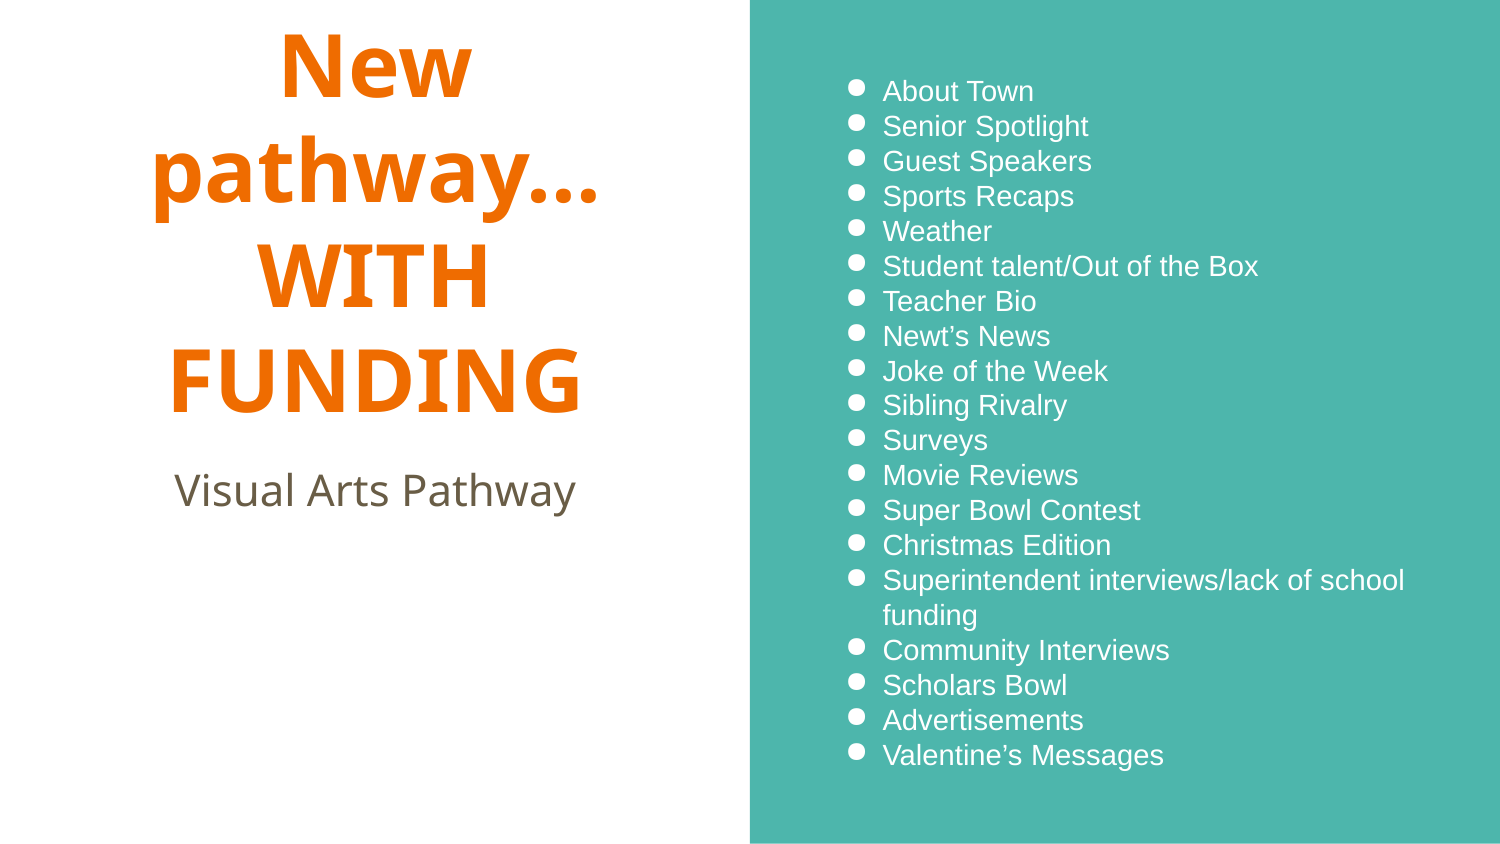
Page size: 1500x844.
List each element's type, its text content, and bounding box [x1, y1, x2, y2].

subtitle Visual Arts Pathway [43, 447, 708, 650]
title New pathway… WITH FUNDING [43, 170, 708, 446]
text_box About Town Senior Spotlight Guest Speakers Sports Recaps Weather Student talent/Out of the Box Teacher Bio Newt’s News Joke of the Week Sibling Rivalry Surveys Movie Reviews Super Bowl Contest Christmas Edition Superintendent interviews/lack of school funding Community Interviews Scholars Bowl Advertisements Valentine’s Messages [792, 57, 1457, 787]
